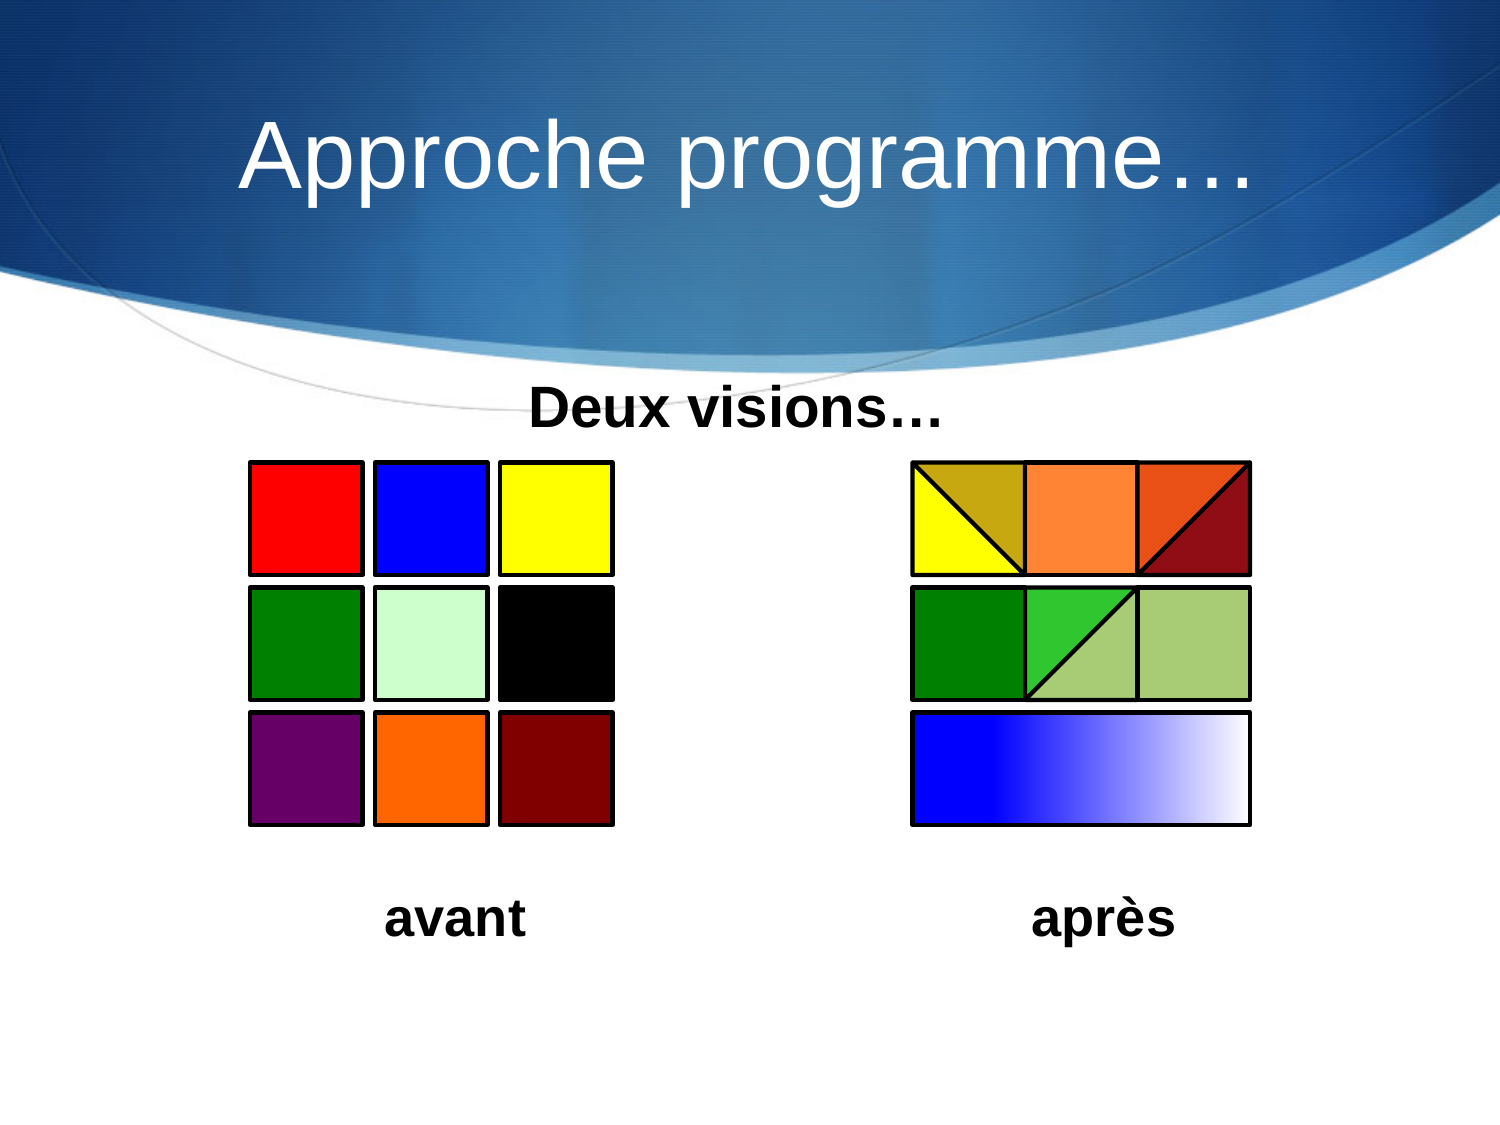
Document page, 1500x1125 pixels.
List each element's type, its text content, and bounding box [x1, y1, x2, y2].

text_box avant [369, 874, 542, 955]
text_box Deux visions… [513, 361, 989, 447]
picture [0, 0, 1500, 1125]
title Approche programme… [75, 56, 1425, 245]
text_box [249, 461, 1251, 826]
text_box après [1016, 874, 1192, 955]
